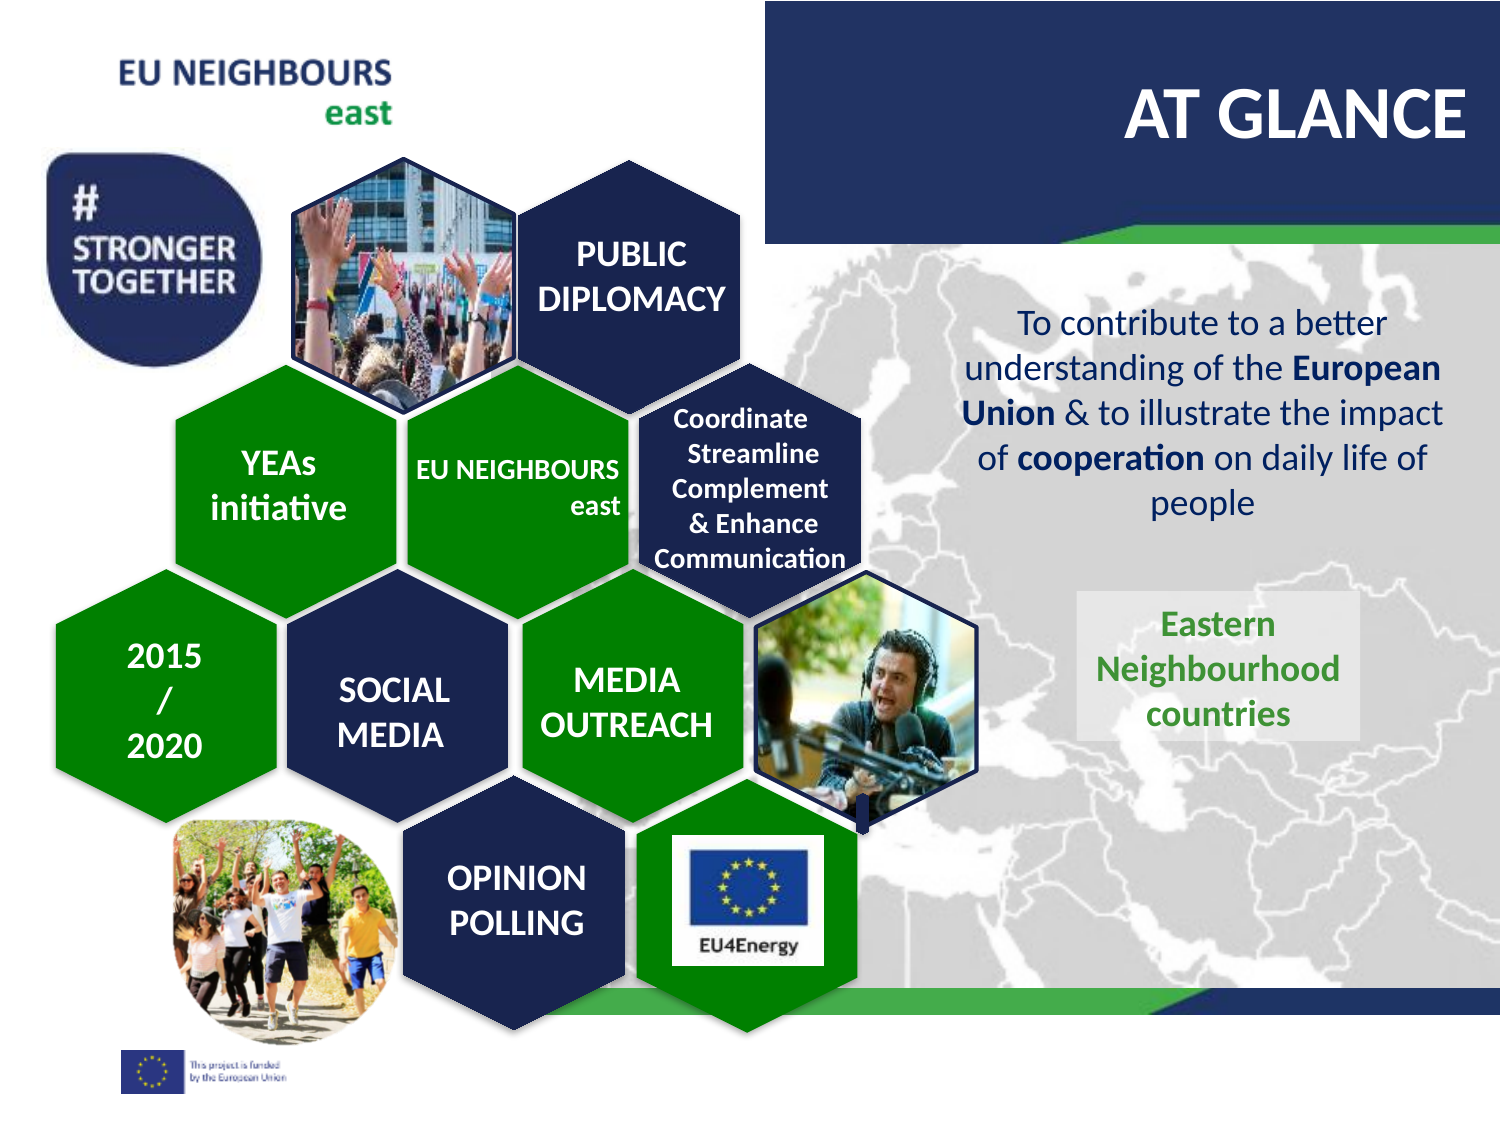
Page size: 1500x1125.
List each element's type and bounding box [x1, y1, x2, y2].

text_box [639, 363, 861, 618]
text_box [636, 778, 858, 1033]
picture [672, 835, 824, 966]
text_box [522, 568, 744, 824]
text_box [0, 148, 1247, 835]
text_box [403, 775, 625, 1030]
text_box [55, 568, 277, 824]
picture [765, 1, 1500, 1015]
picture [41, 16, 411, 374]
picture [625, 835, 636, 1015]
picture [121, 812, 409, 1095]
